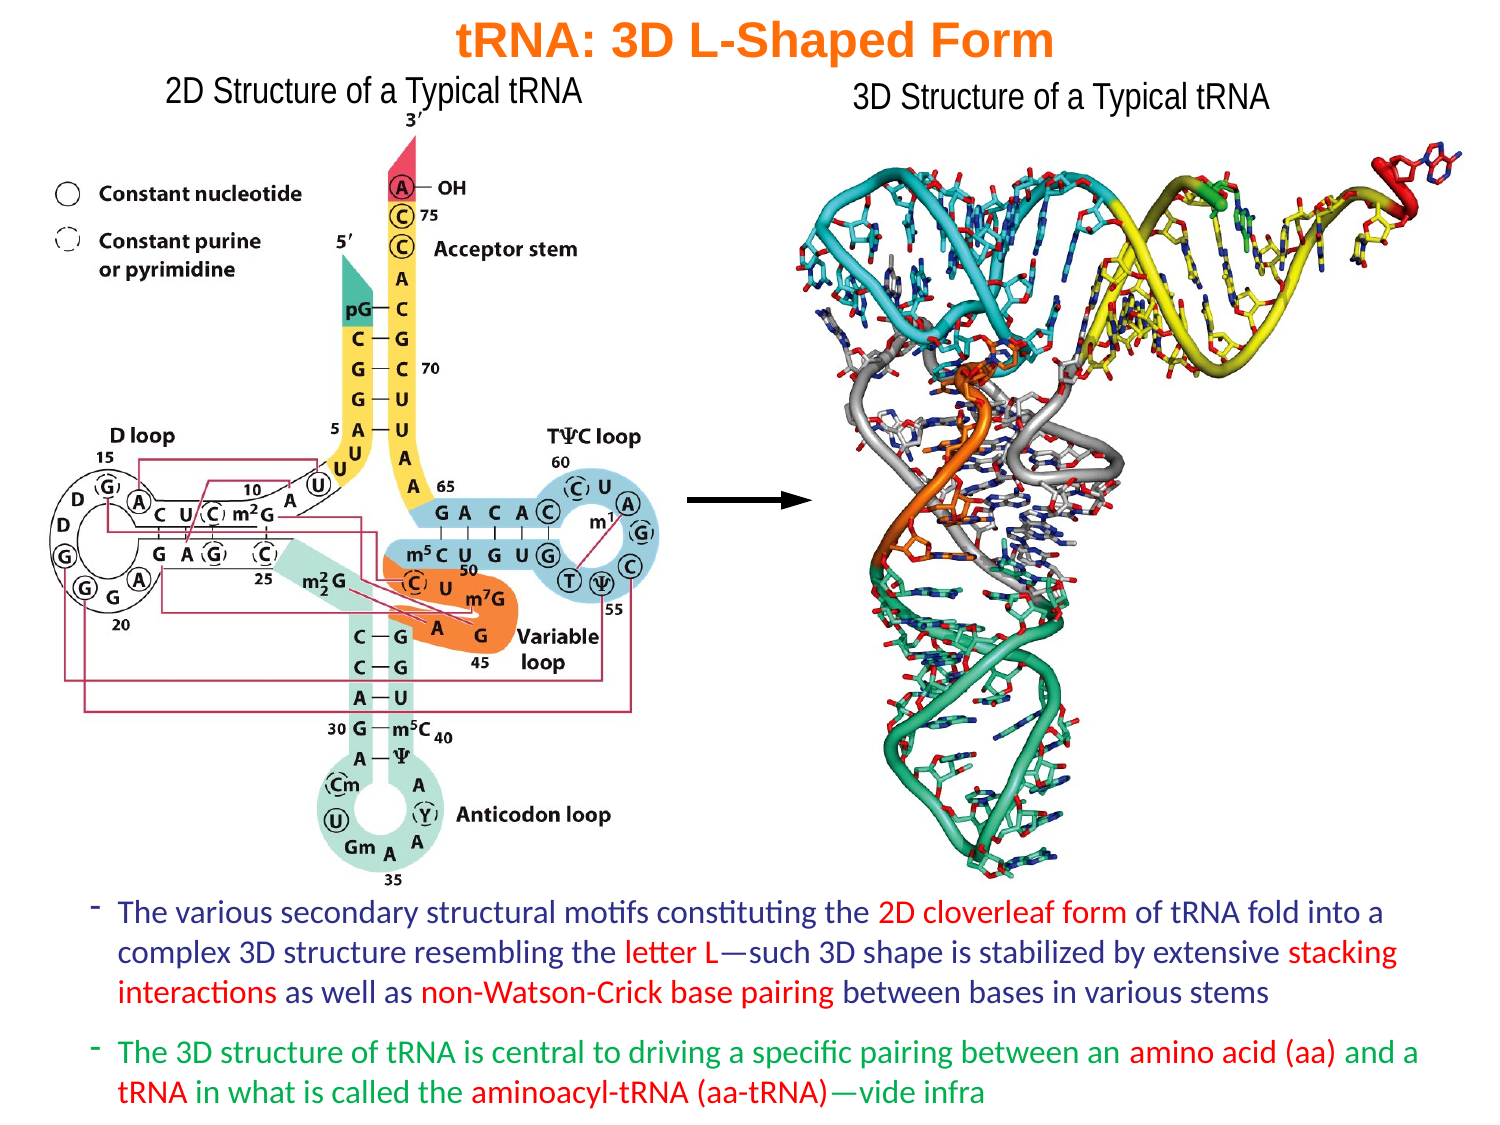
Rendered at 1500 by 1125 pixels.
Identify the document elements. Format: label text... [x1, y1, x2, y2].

text_box 2D Structure of a Typical tRNA [112, 58, 613, 104]
text_box tRNA: 3D L-Shaped Form [387, 0, 1138, 75]
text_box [687, 64, 1471, 888]
picture [42, 106, 663, 895]
text_box The various secondary structural motifs constituting the 2D cloverleaf form of tRNA fold into a complex 3D structure resembling the letter L—such 3D shape is stabilized by extensive stacking interactions as well as non-Watson-Crick base pairing between bases in various stems The 3D structure of tRNA is central to driving a specific pairing between an amino acid (aa) and a tRNA in what is called the aminoacyl-tRNA (aa-tRNA)—vide infra [75, 882, 1450, 1118]
